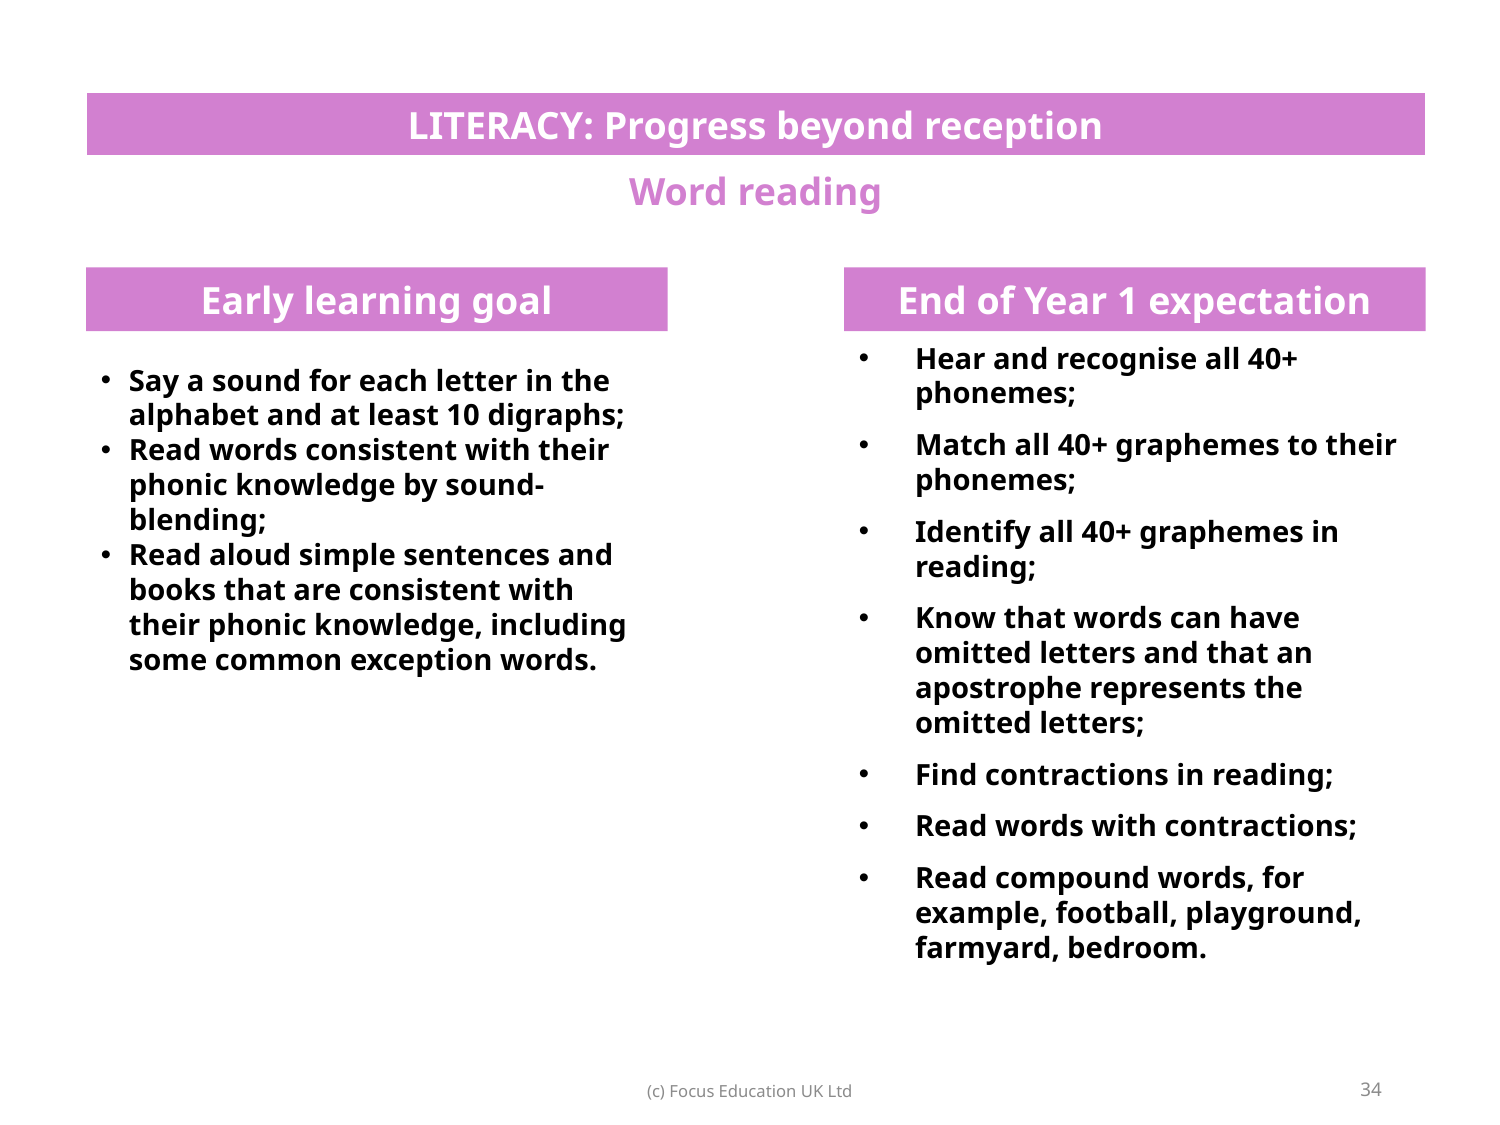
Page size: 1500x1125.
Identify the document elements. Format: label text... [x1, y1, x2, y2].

table_cell Word reading [87, 161, 1425, 223]
text_box Say a sound for each letter in the alphabet and at least 10 digraphs; Read words consistent with their phonic knowledge by sound-blending; Read aloud simple sentences and books that are consistent with their phonic knowledge, including some common exception words. [85, 352, 669, 686]
footer (c) Focus Education UK Ltd [496, 1062, 1004, 1122]
text_box Hear and recognise all 40+ phonemes; Match all 40+ graphemes to their phonemes; Identify all 40+ graphemes in reading; Know that words can have omitted letters and that an apostrophe represents the omitted letters; Find contractions in reading; Read words with contractions; Read compound words, for example, football, playground, farmyard, bedroom. [843, 352, 1427, 987]
table_header LITERACY: Progress beyond reception [87, 93, 1425, 155]
text_box Early learning goal [85, 266, 669, 332]
text_box End of Year 1 expectation [843, 266, 1427, 332]
slide_number 34 [1059, 1060, 1397, 1121]
